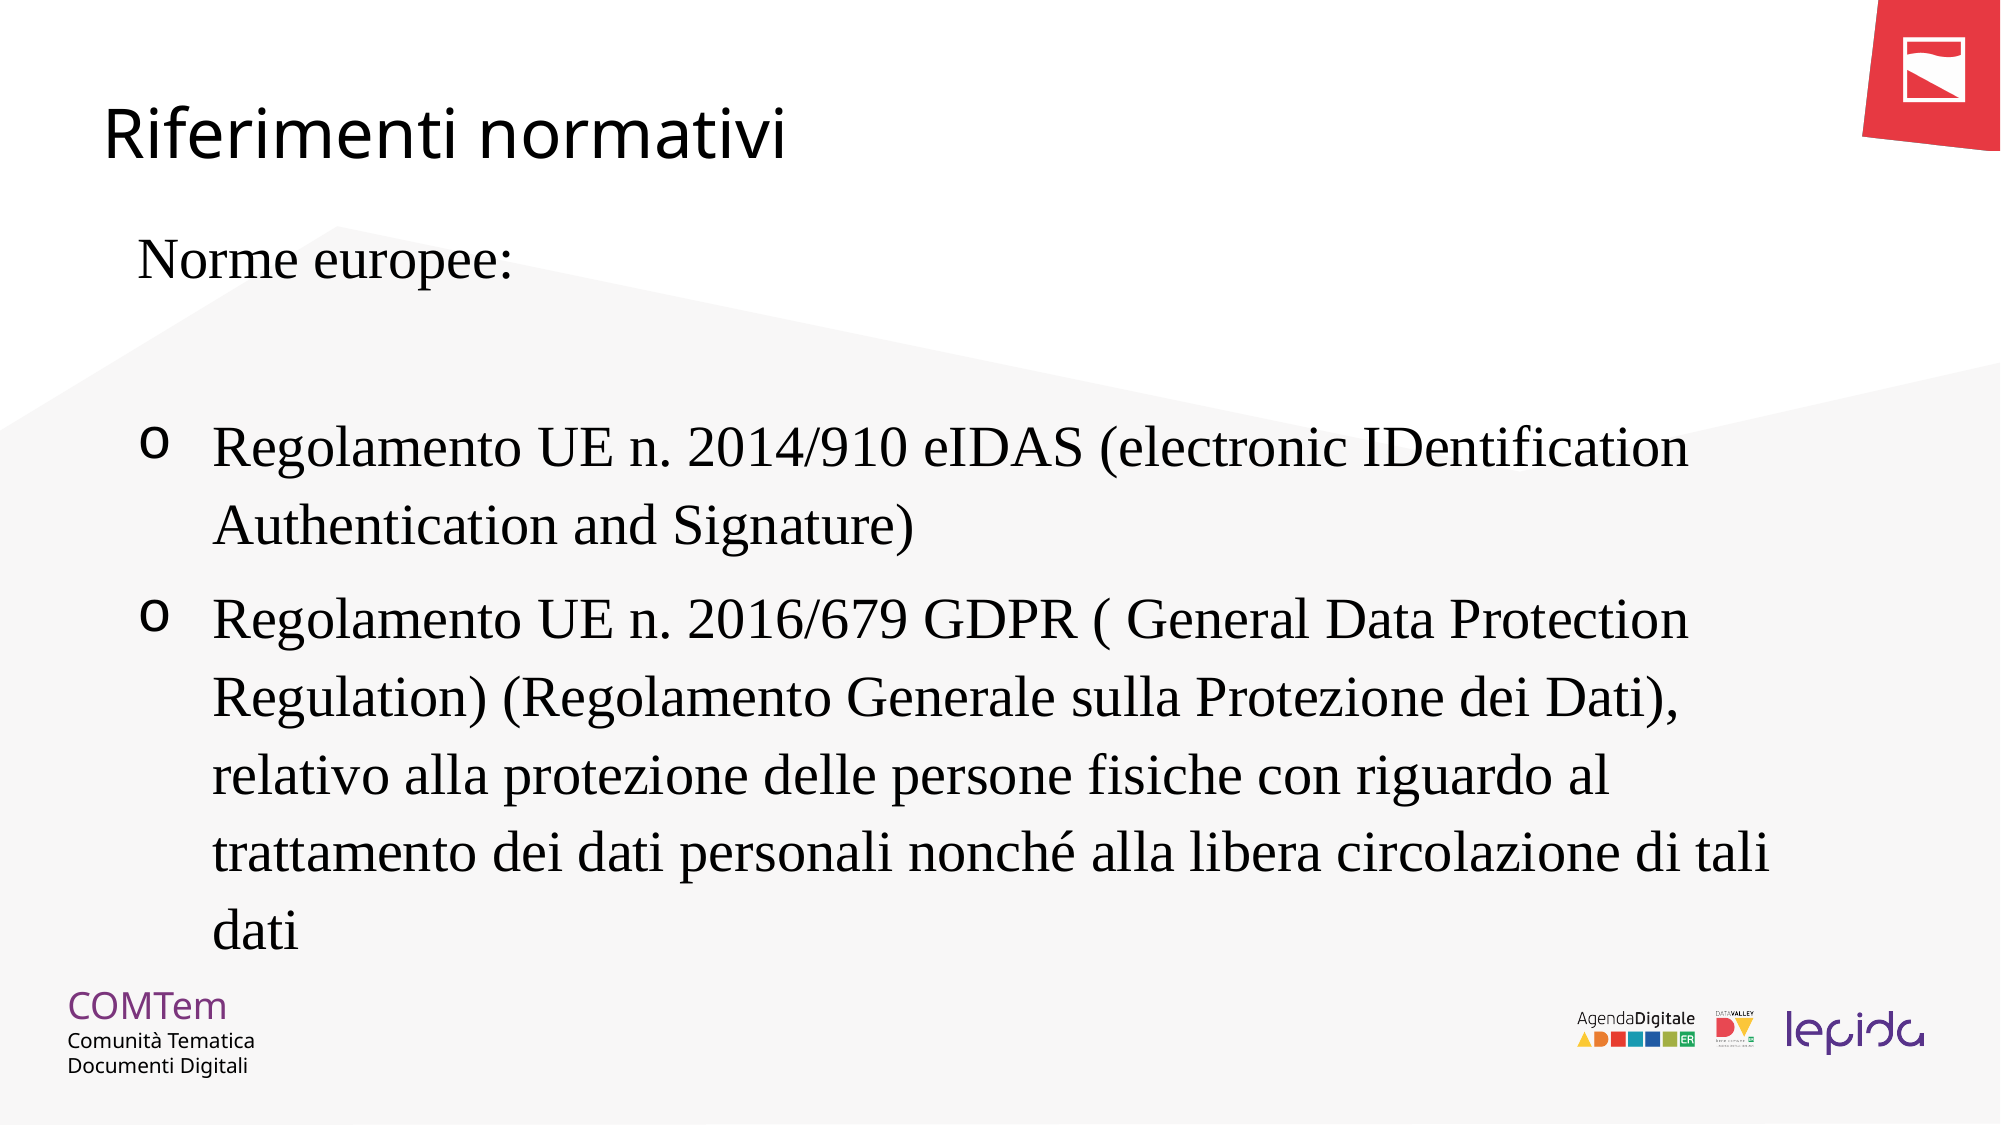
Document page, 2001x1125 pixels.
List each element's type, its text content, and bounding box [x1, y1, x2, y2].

picture [1787, 1011, 1924, 1055]
picture [1862, 0, 2001, 151]
text_box Norme europee: Regolamento UE n. 2014/910 eIDAS (electronic IDentification Authentication and Signature) Regolamento UE n. 2016/679 GDPR ( General Data Protection Regulation) (Regolamento Generale sulla Protezione dei Dati), relativo alla protezione delle persone fisiche con riguardo al trattamento dei dati personali nonché alla libera circolazione di tali dati [122, 204, 1792, 961]
picture [1577, 1011, 1754, 1047]
text_box Riferimenti normativi [87, 81, 1673, 168]
